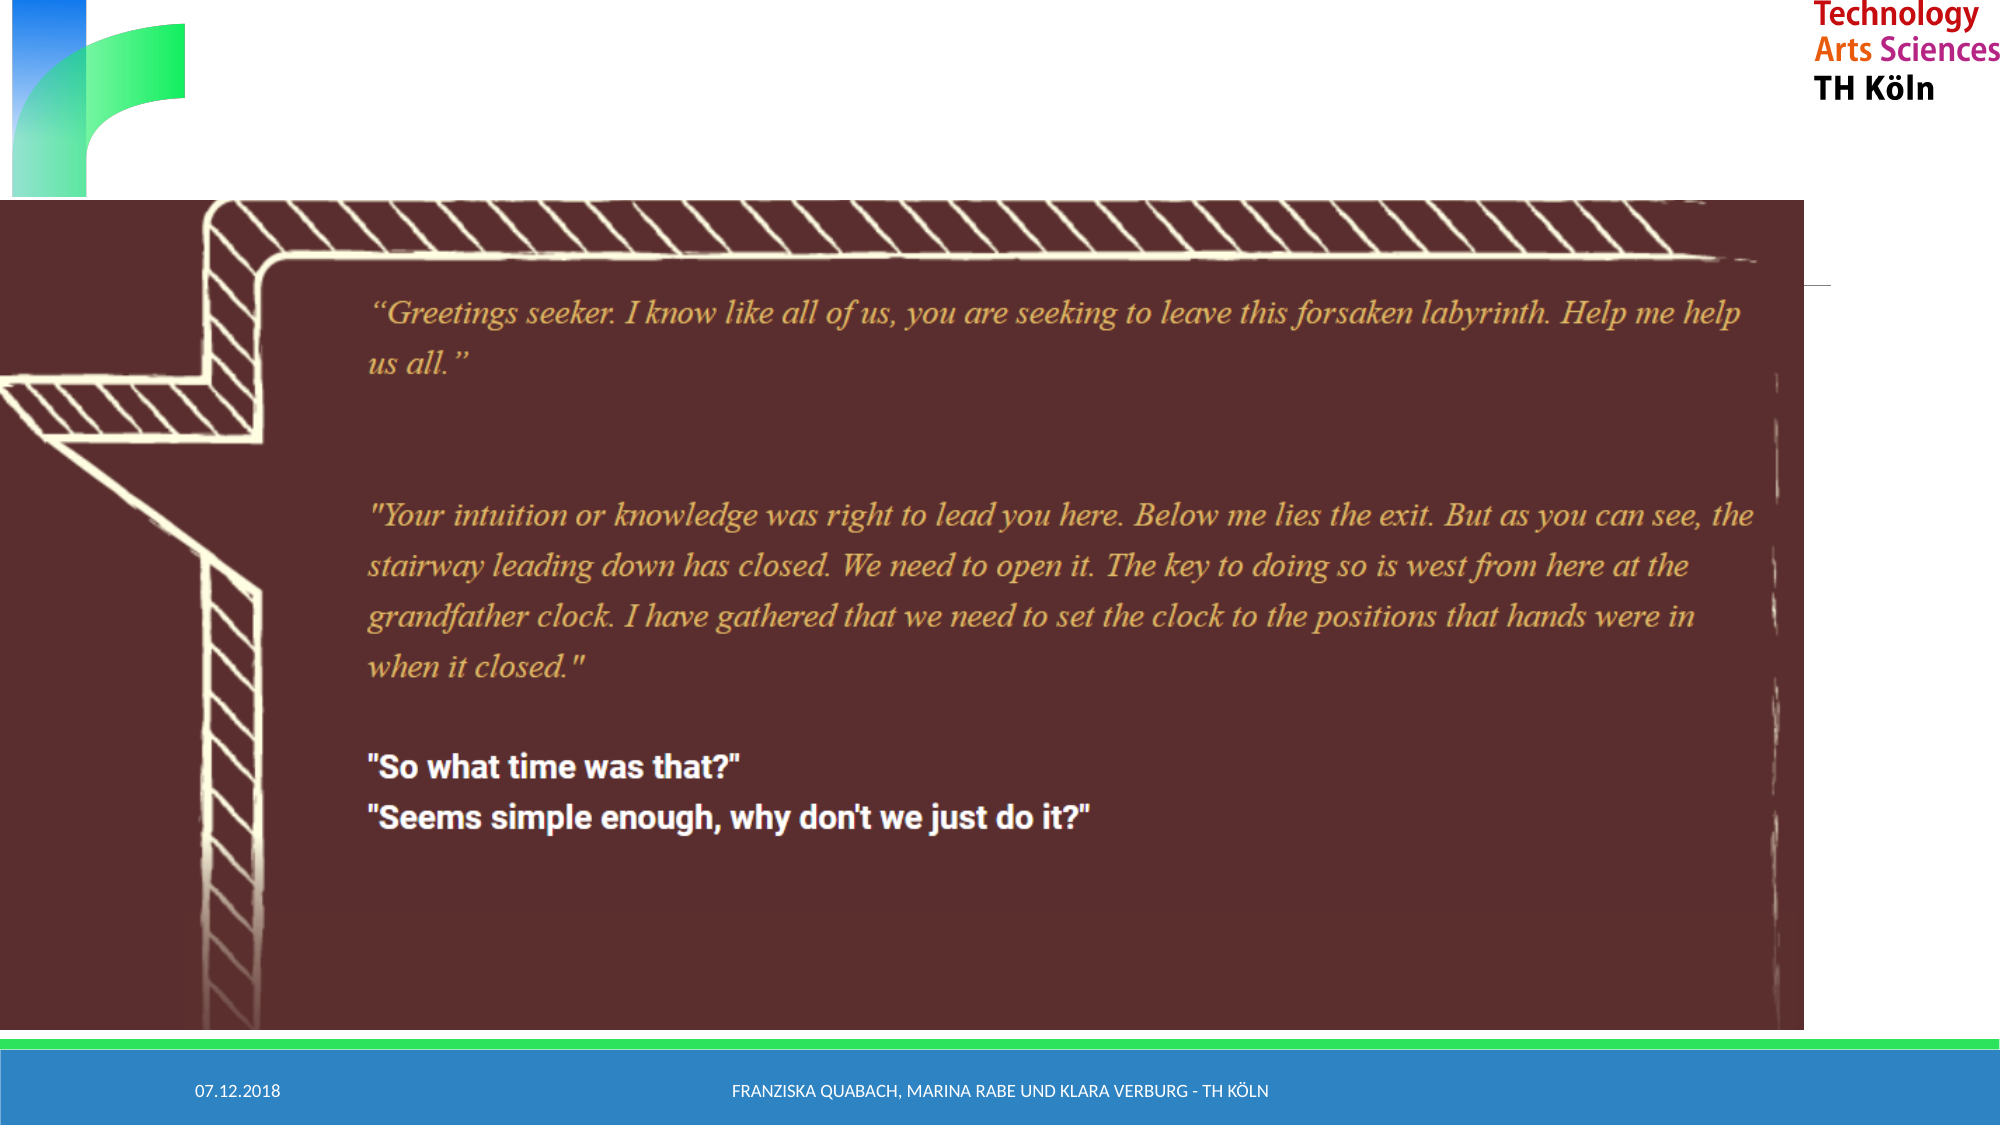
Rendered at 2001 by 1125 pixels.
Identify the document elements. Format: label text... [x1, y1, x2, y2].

picture [0, 0, 197, 197]
picture [1814, 0, 2000, 100]
footer Franziska Quabach, Marina Rabe und Klara Verburg - TH Köln [604, 1059, 1396, 1120]
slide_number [180, 1059, 586, 1120]
picture [0, 199, 1805, 1030]
